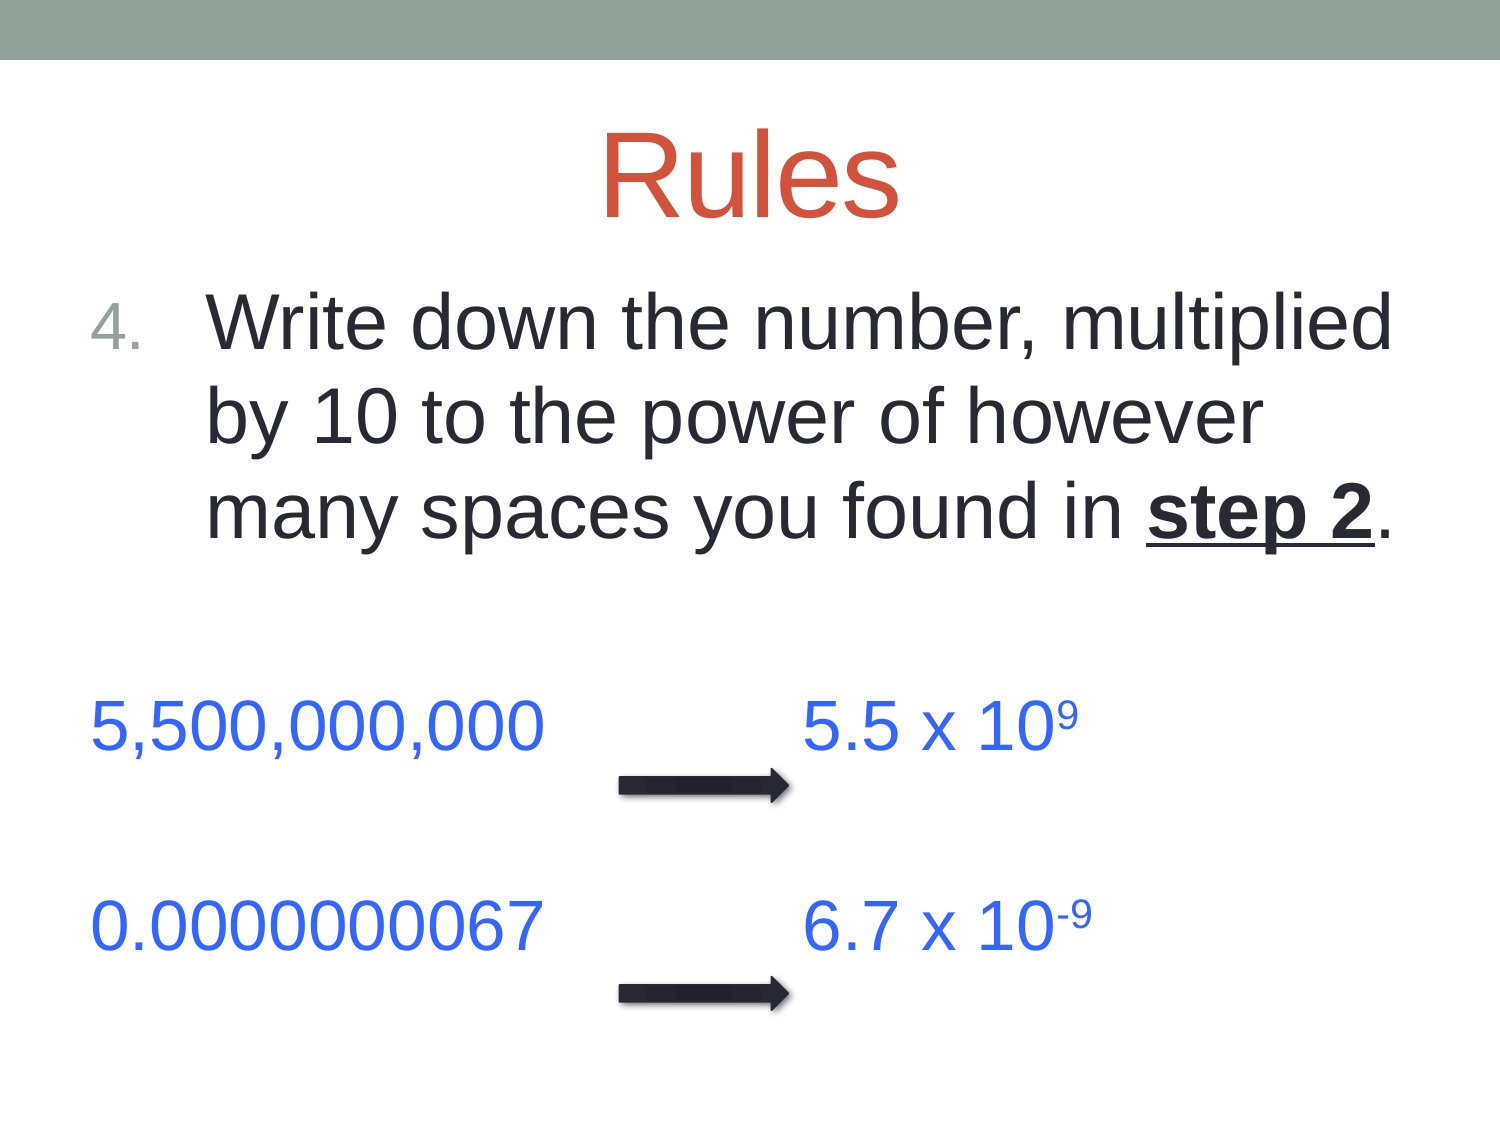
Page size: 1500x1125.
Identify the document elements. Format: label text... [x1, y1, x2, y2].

list Write down the number, multiplied by 10 to the power of however many spaces you found in step 2. 5,500,000,000 5.5 x 109 0.0000000067 6.7 x 10-9 [75, 262, 1425, 1063]
text_box [618, 767, 789, 803]
title Rules [75, 87, 1425, 250]
text_box [618, 975, 789, 1011]
